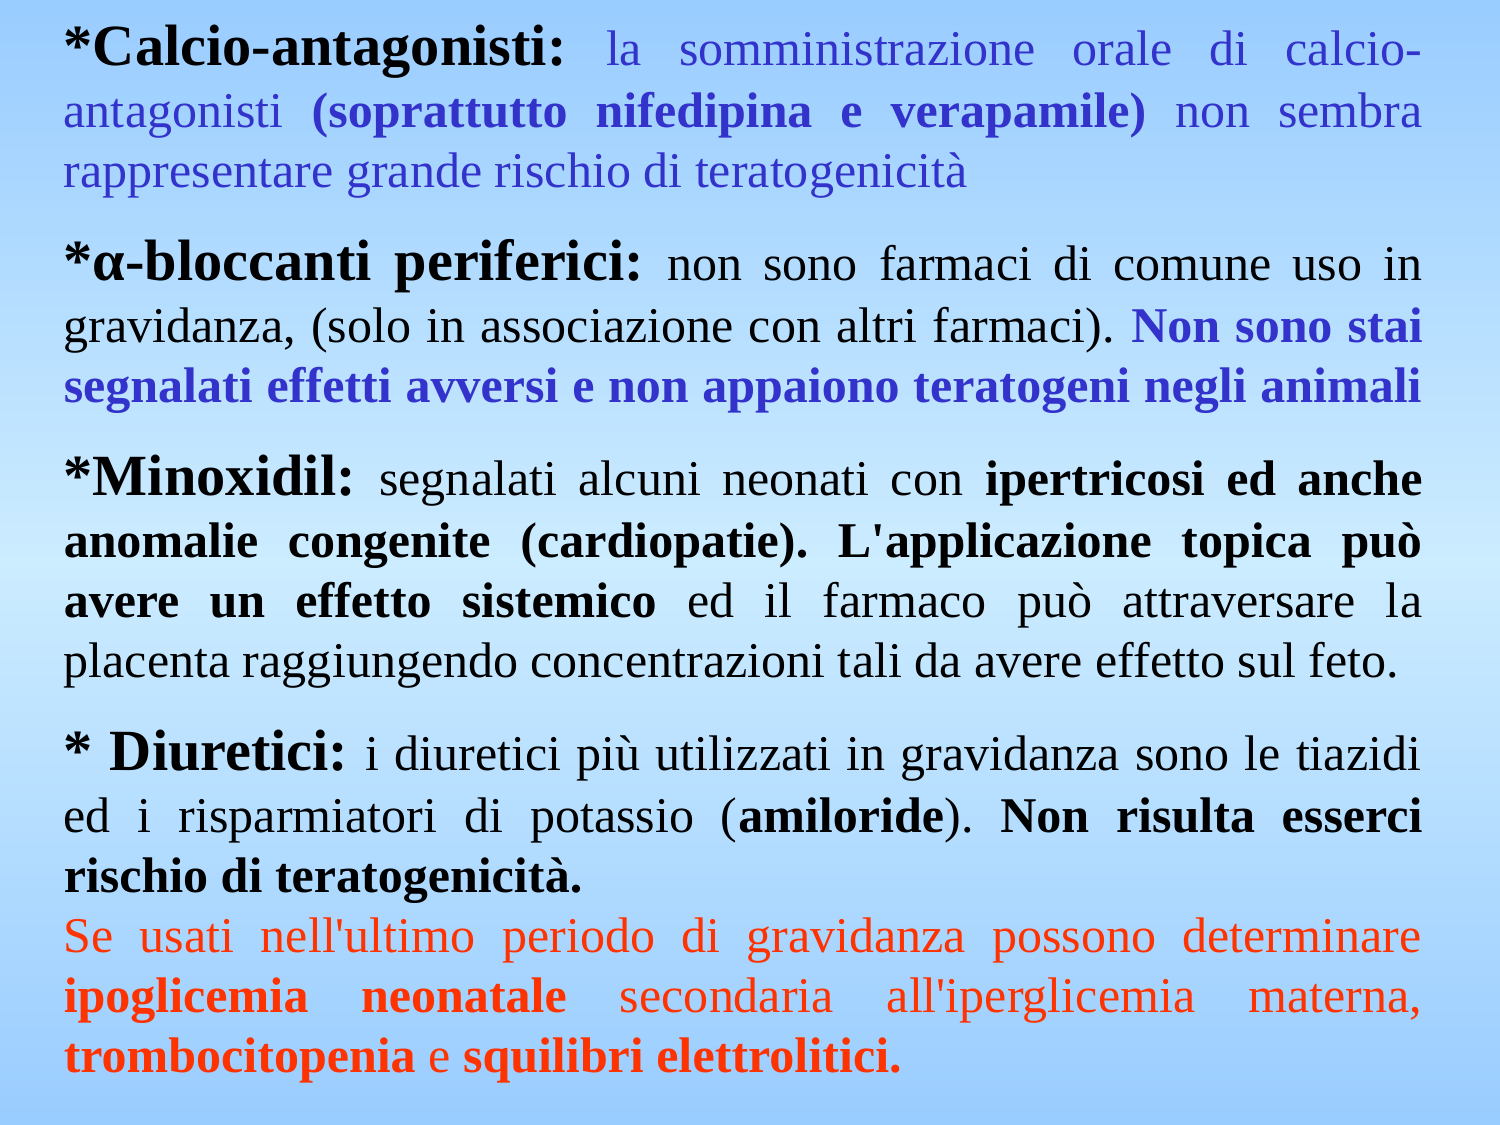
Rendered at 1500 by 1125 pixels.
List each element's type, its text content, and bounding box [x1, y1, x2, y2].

text_box [92, 106, 1450, 182]
text_box *Calcio-antagonisti: la somministrazione orale di calcio-antagonisti (soprattutto nifedipina e verapamile) non sembra rappresentare grande rischio di teratogenicità *α-bloccanti periferici: non sono farmaci di comune uso in gravidanza, (solo in associazione con altri farmaci). Non sono stai segnalati effetti avversi e non appaiono teratogeni negli animali *Minoxidil: segnalati alcuni neonati con ipertricosi ed anche anomalie congenite (cardiopatie). L'applicazione topica può avere un effetto sistemico ed il farmaco può attraversare la placenta raggiungendo concentrazioni tali da avere effetto sul feto. * Diuretici: i diuretici più utilizzati in gravidanza sono le tiazidi ed i risparmiatori di potassio (amiloride). Non risulta esserci rischio di teratogenicità. Se usati nell'ultimo periodo di gravidanza possono determinare ipoglicemia neonatale secondaria all'iperglicemia materna, trombocitopenia e squilibri elettrolitici. [48, 0, 1438, 1090]
text_box [117, 131, 1475, 207]
